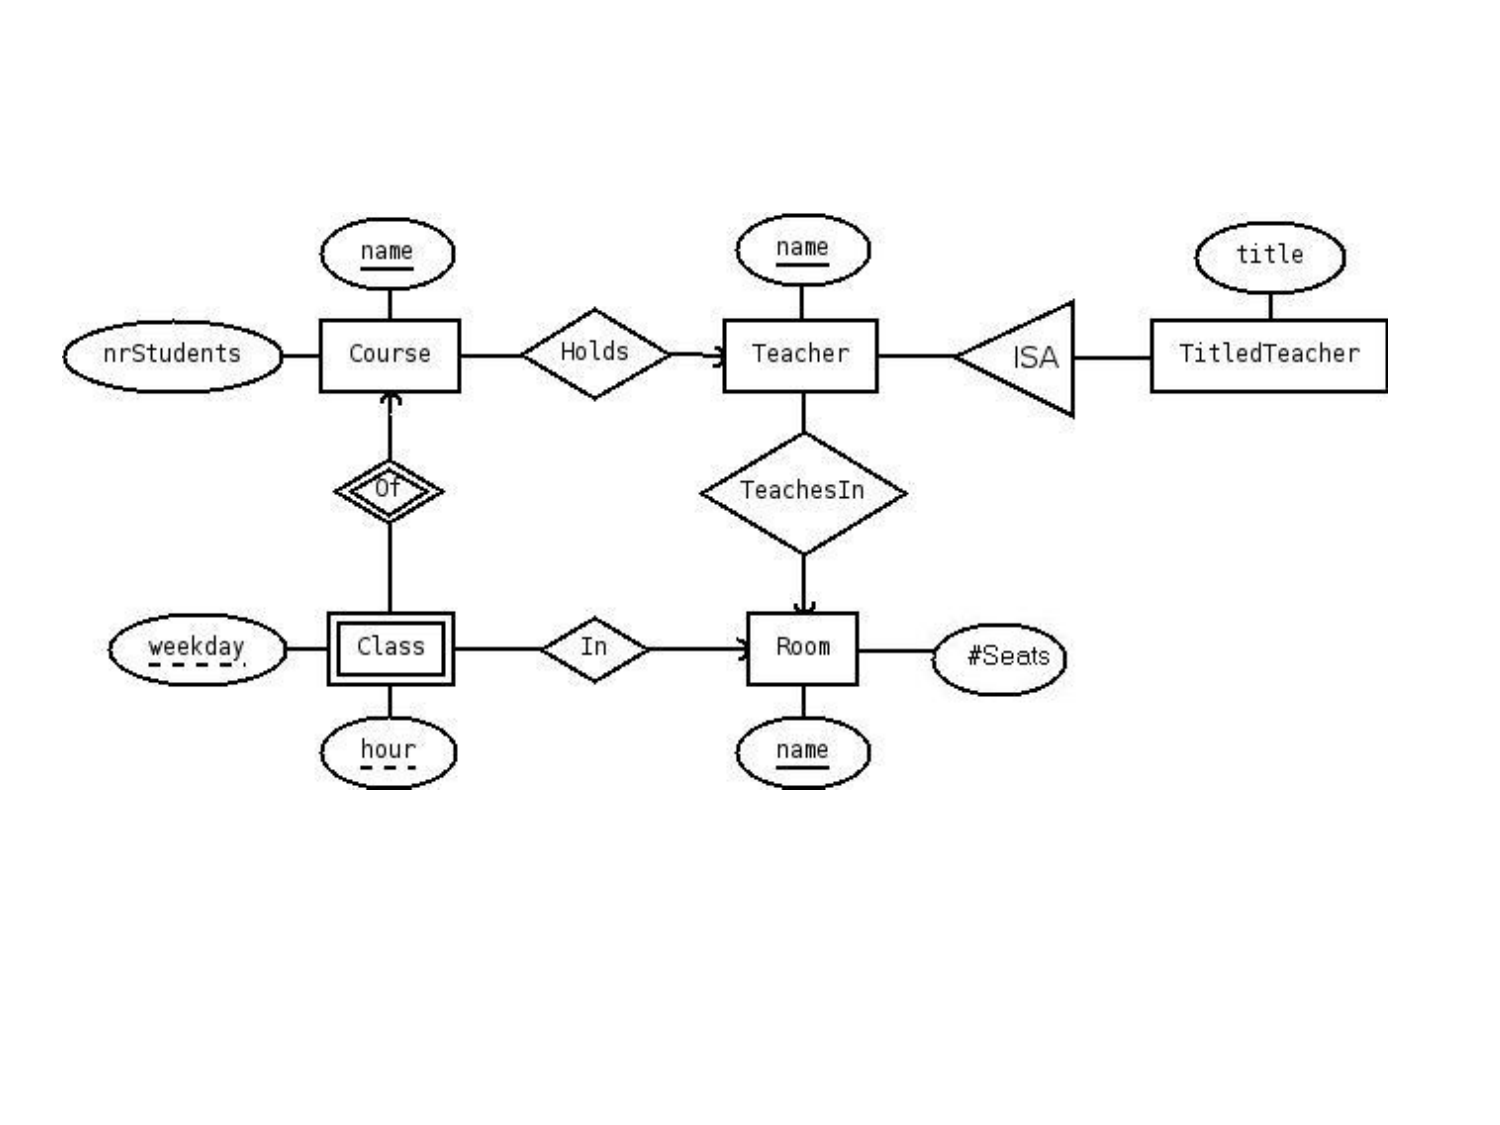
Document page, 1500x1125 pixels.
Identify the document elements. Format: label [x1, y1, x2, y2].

picture [62, 212, 1388, 791]
